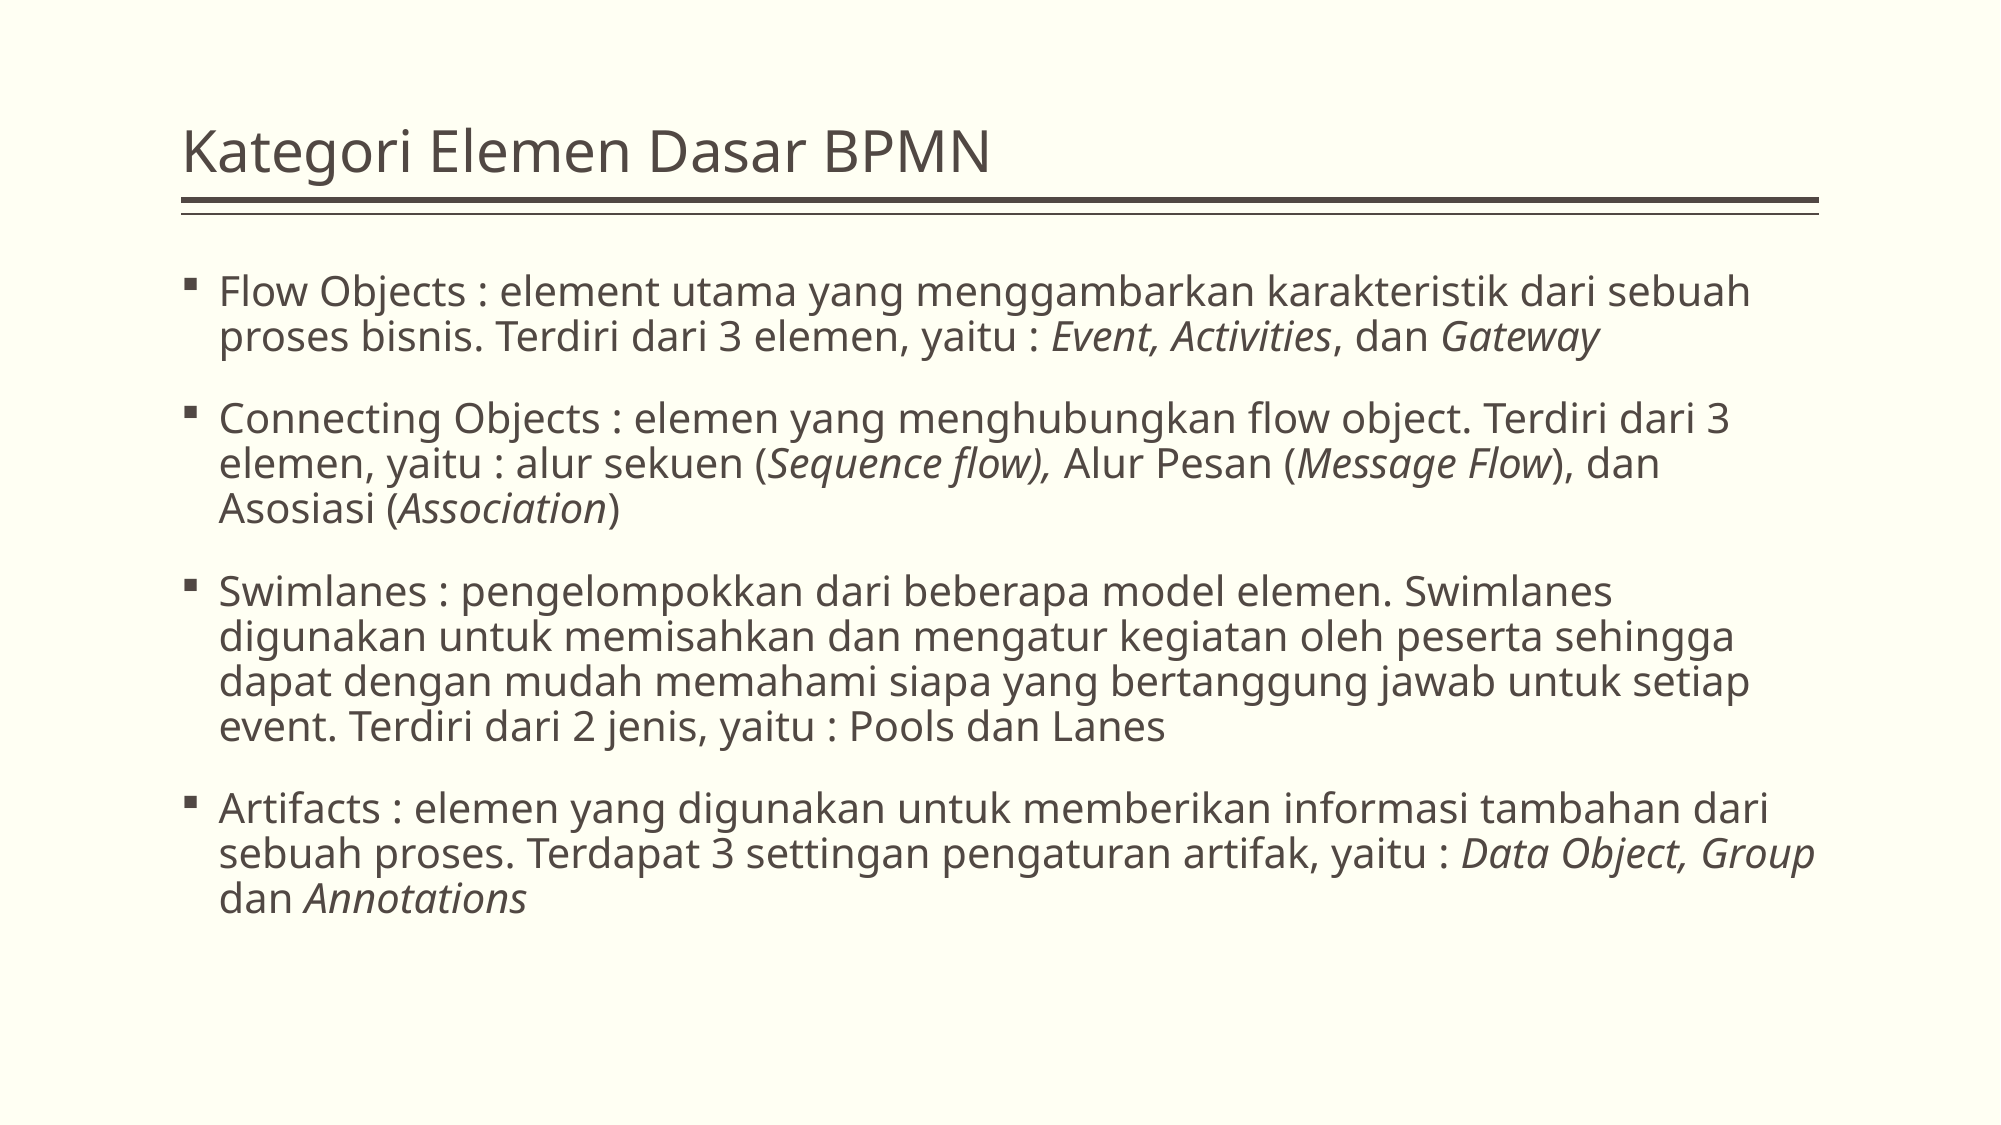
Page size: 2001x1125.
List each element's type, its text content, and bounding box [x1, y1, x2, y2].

title Kategori Elemen Dasar BPMN [181, 12, 1819, 193]
list Flow Objects : element utama yang menggambarkan karakteristik dari sebuah proses bisnis. Terdiri dari 3 elemen, yaitu : Event, Activities, dan Gateway Connecting Objects : elemen yang menghubungkan flow object. Terdiri dari 3 elemen, yaitu : alur sekuen (Sequence flow), Alur Pesan (Message Flow), dan Asosiasi (Association) Swimlanes : pengelompokkan dari beberapa model elemen. Swimlanes digunakan untuk memisahkan dan mengatur kegiatan oleh peserta sehingga dapat dengan mudah memahami siapa yang bertanggung jawab untuk setiap event. Terdiri dari 2 jenis, yaitu : Pools dan Lanes Artifacts : elemen yang digunakan untuk memberikan informasi tambahan dari sebuah proses. Terdapat 3 settingan pengaturan artifak, yaitu : Data Object, Group dan Annotations [181, 262, 1819, 1013]
